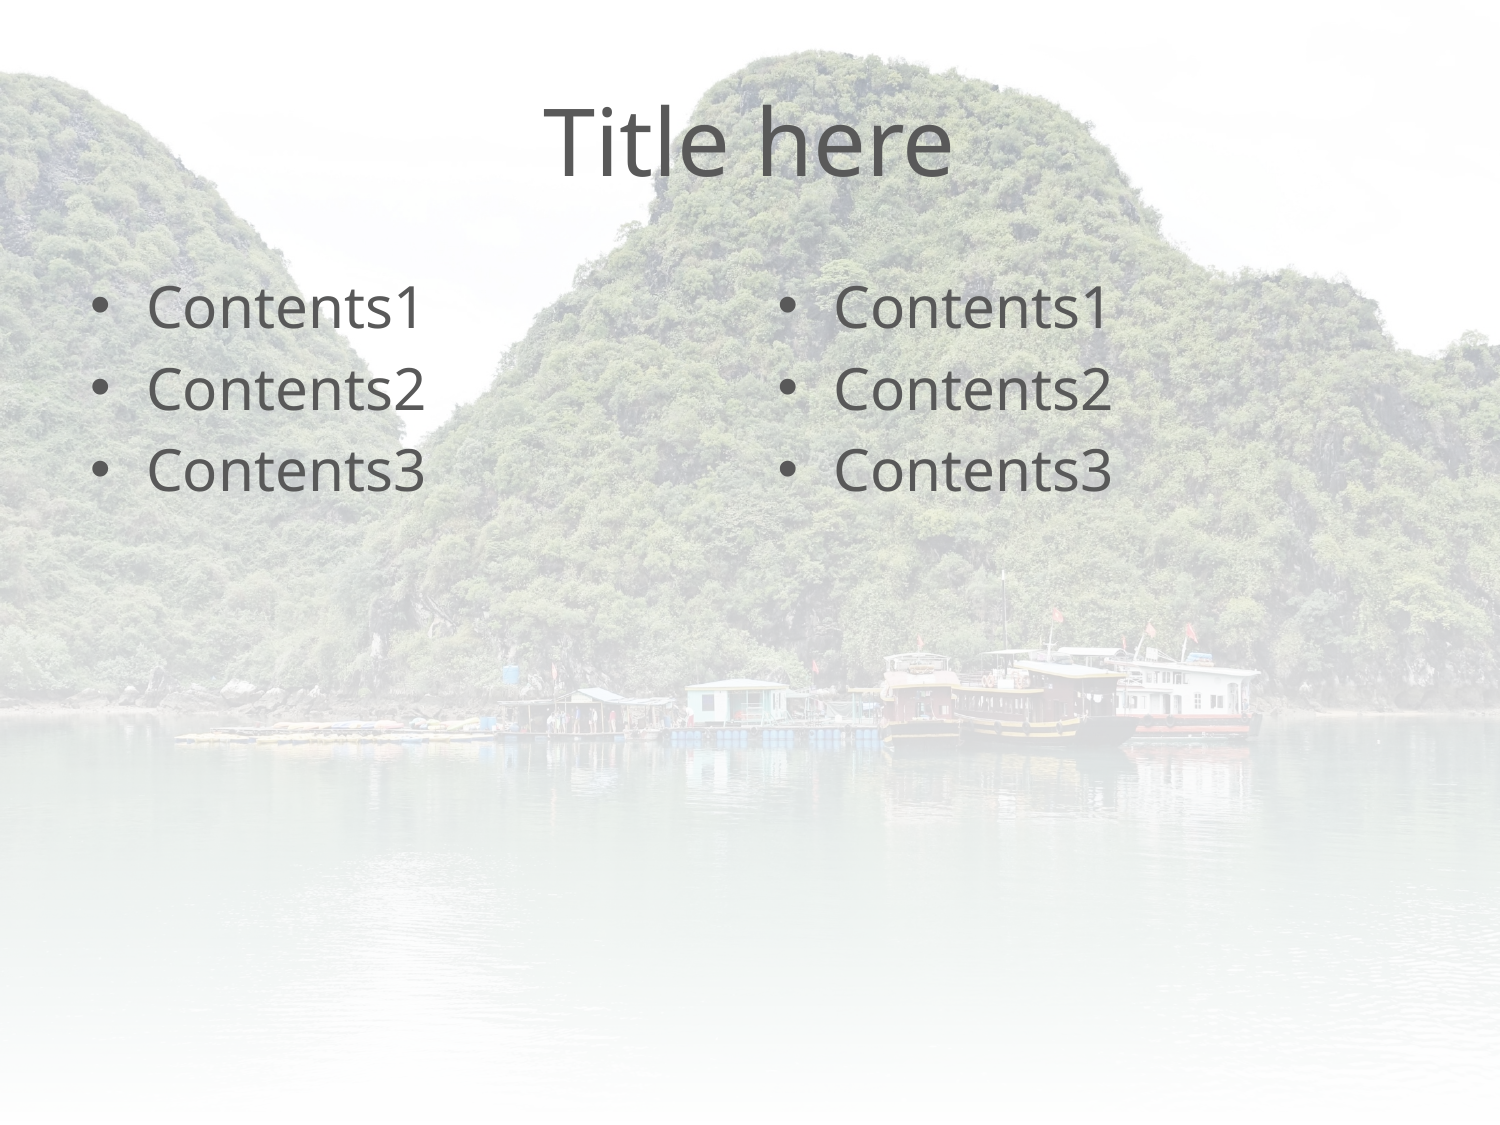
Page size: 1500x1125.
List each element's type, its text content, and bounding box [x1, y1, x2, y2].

list Contents1 Contents2 Contents3 [762, 262, 1425, 1005]
list Contents1 Contents2 Contents3 [75, 262, 738, 1005]
text_box [0, 0, 1500, 1125]
title Title here [75, 45, 1425, 233]
